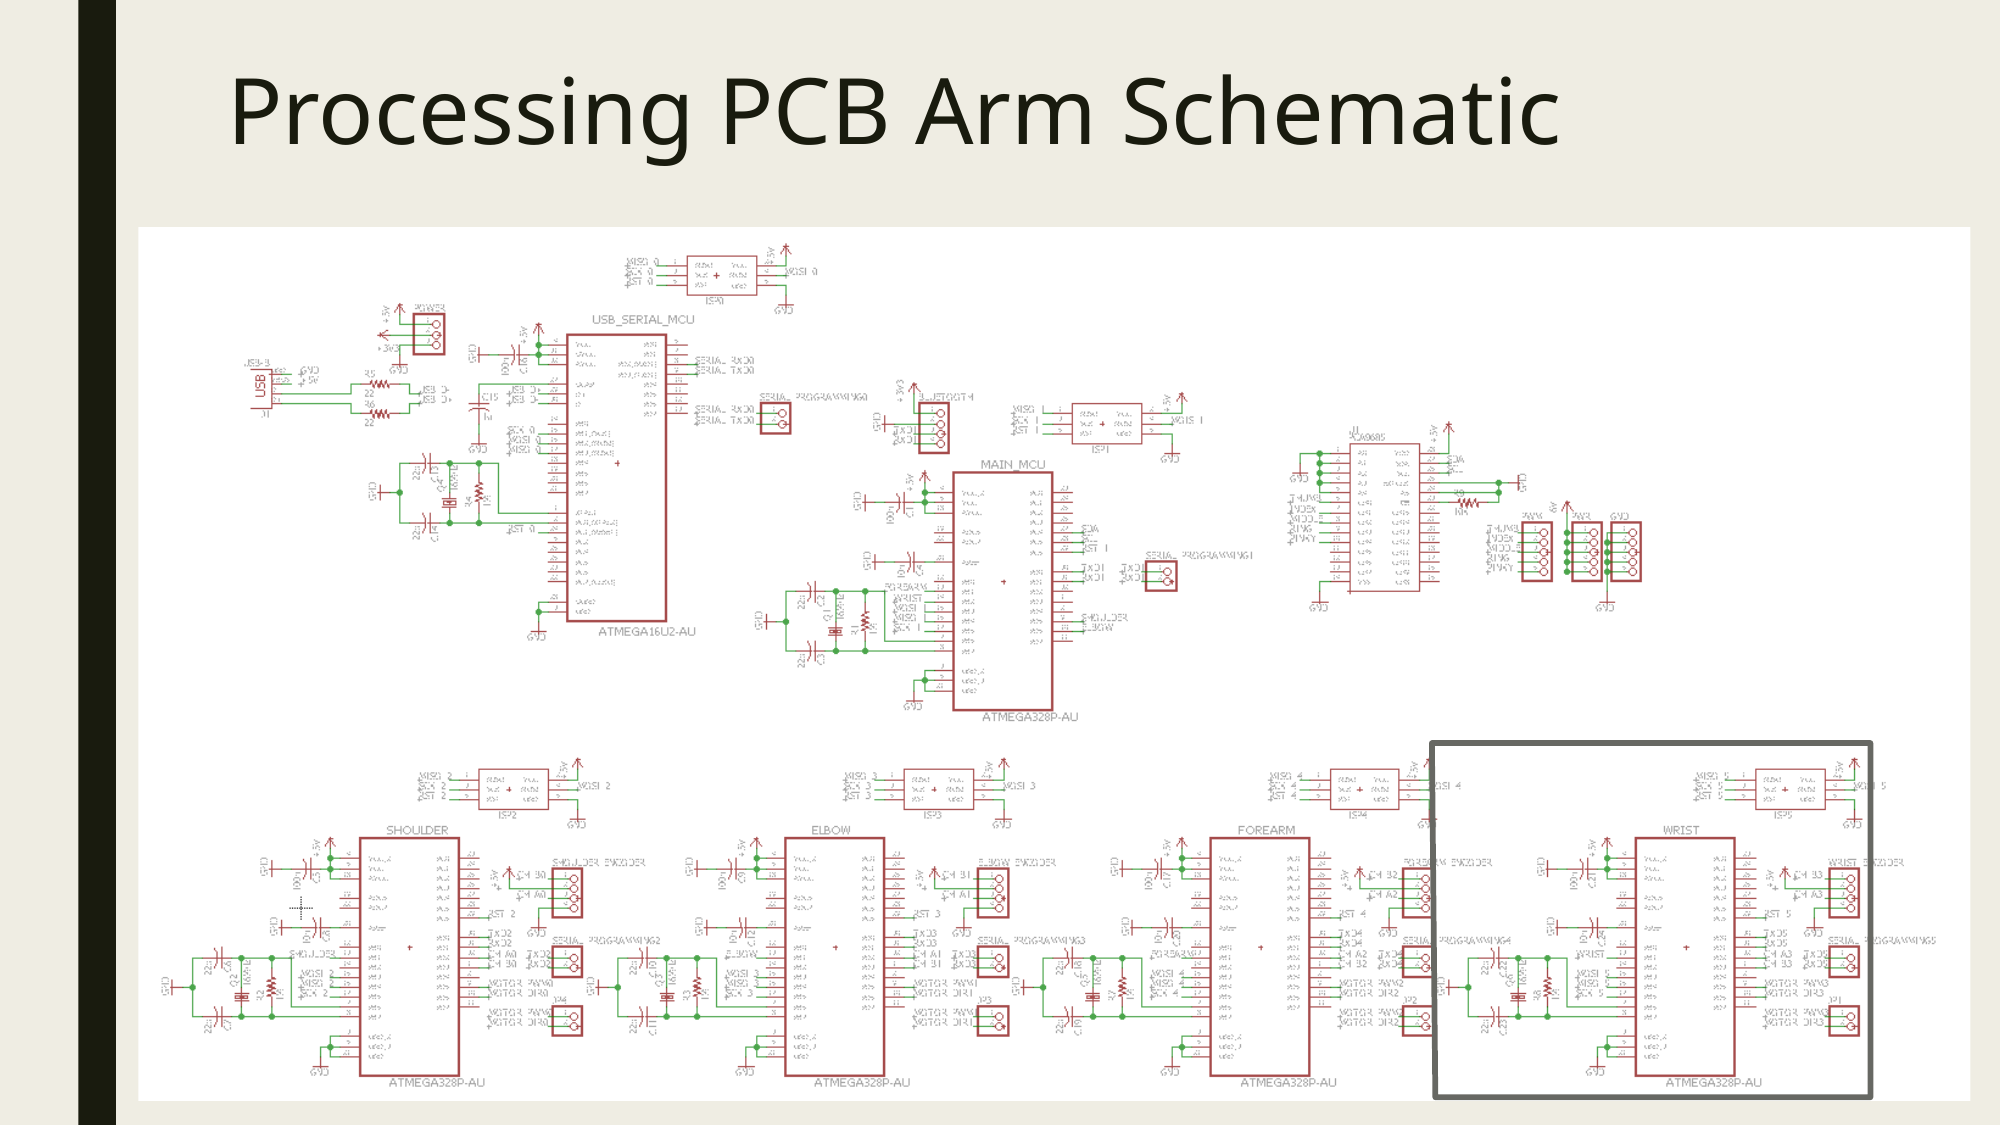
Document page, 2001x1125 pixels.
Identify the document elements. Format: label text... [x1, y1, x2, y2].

picture [138, 227, 1971, 1101]
title Processing PCB Arm Schematic [212, 59, 1788, 227]
